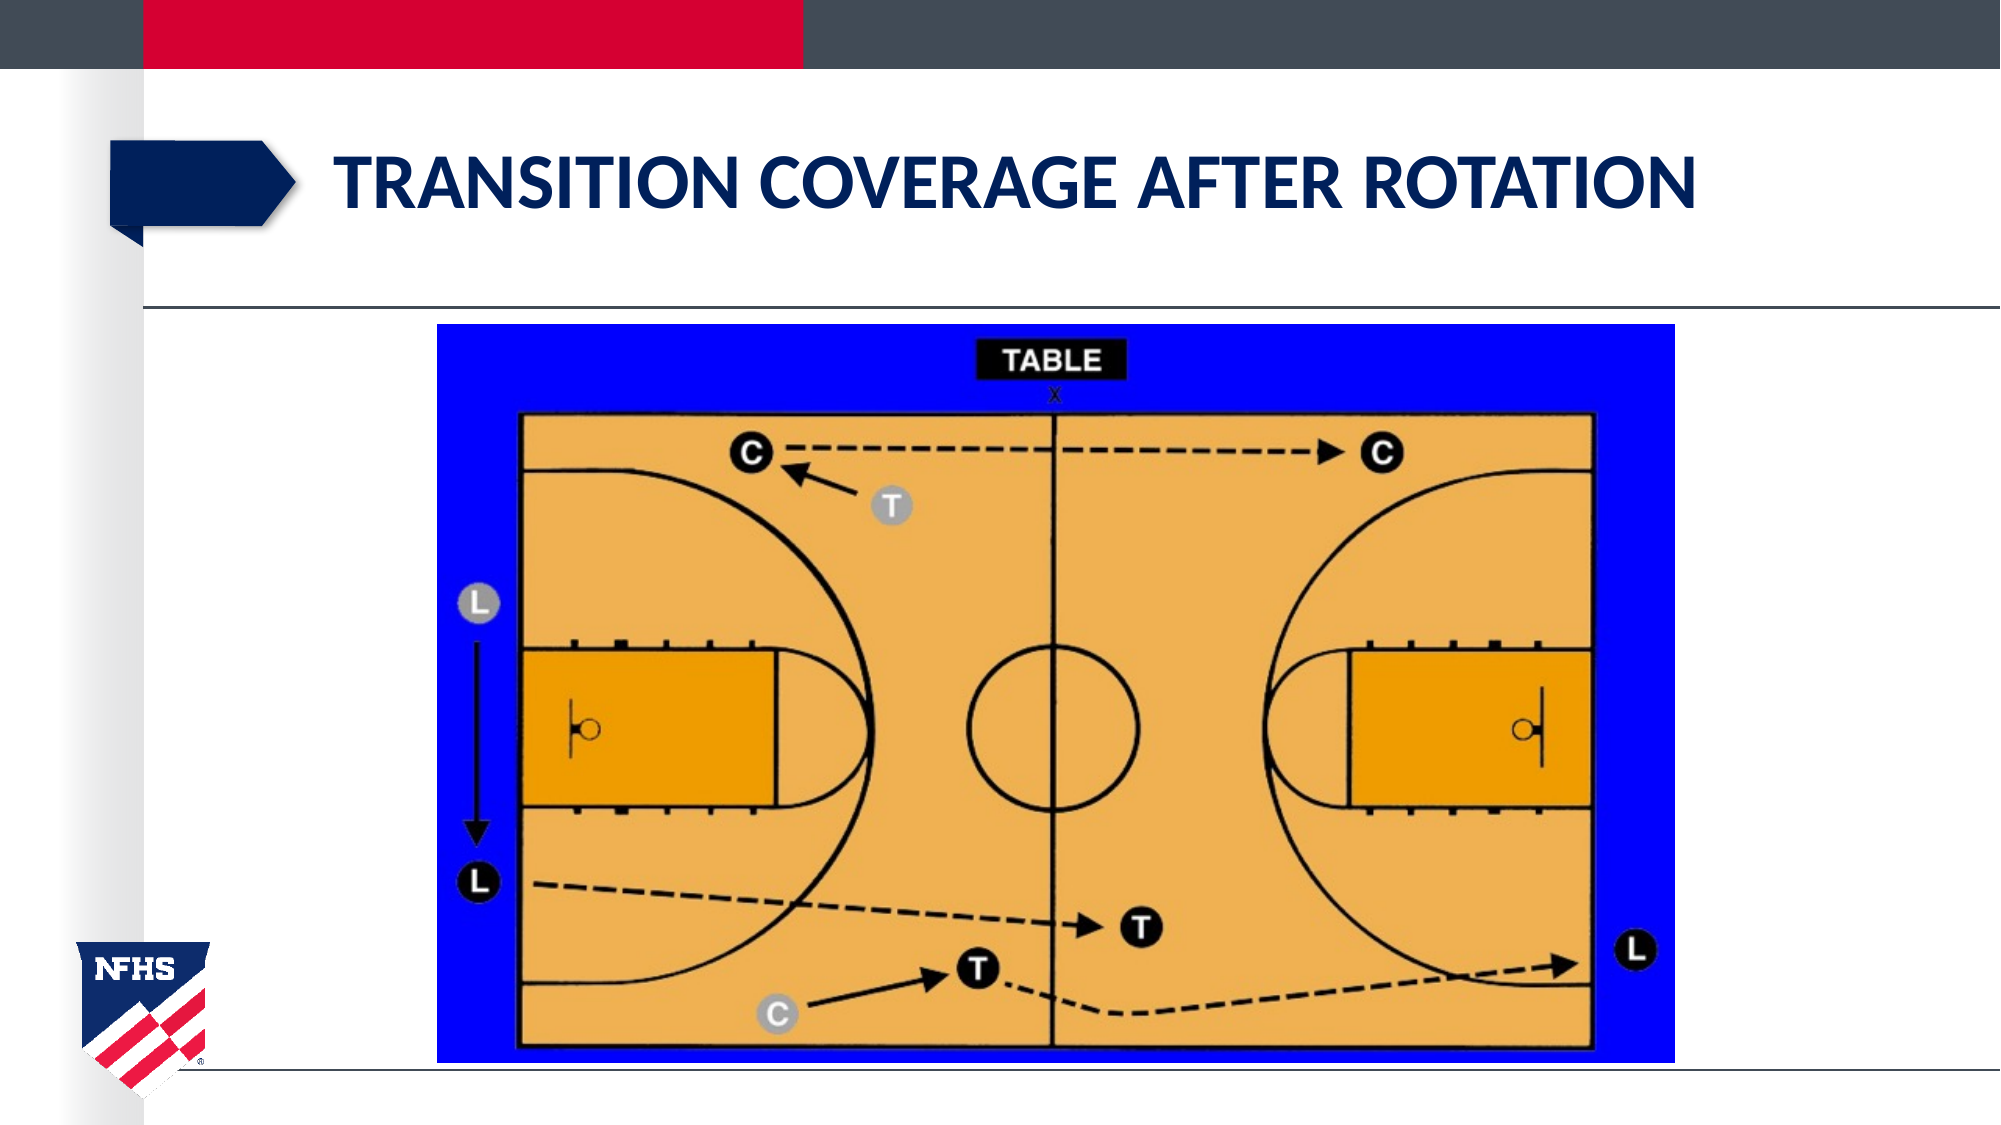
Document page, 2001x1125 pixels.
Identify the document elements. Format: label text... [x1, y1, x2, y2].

picture [437, 324, 1676, 1063]
picture [76, 942, 210, 1099]
title Transition Coverage After Rotation [318, 85, 1964, 285]
